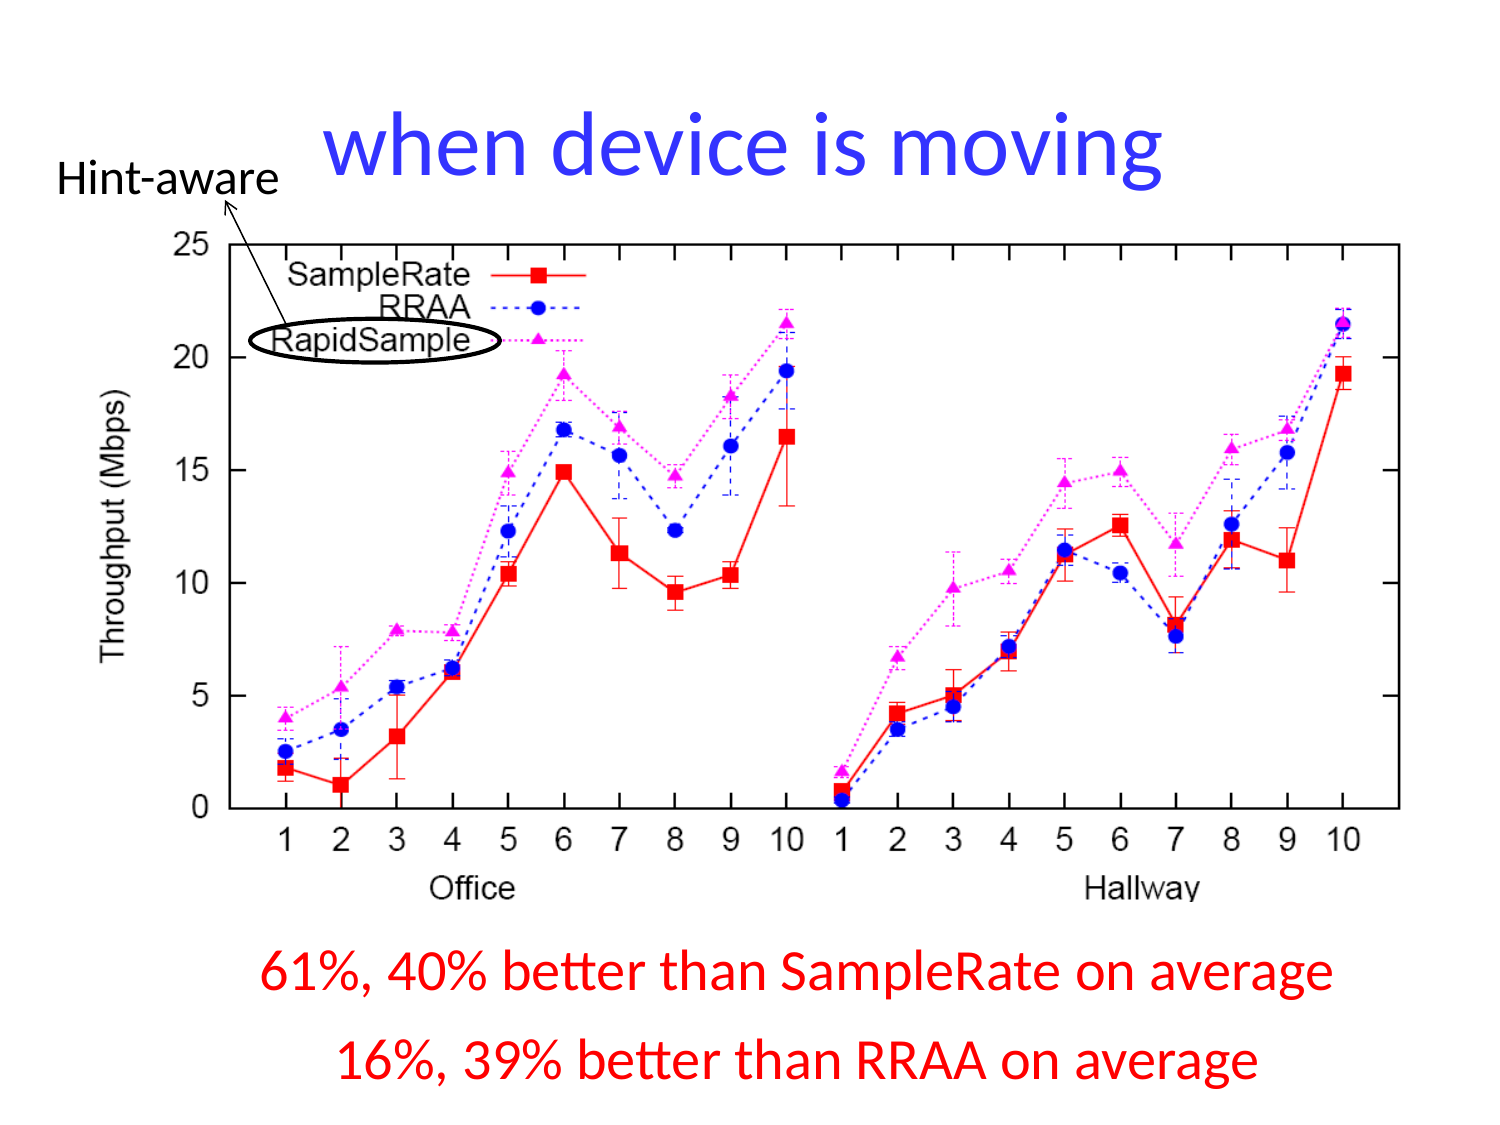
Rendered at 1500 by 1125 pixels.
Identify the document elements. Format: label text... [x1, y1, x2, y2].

text_box 61%, 40% better than SampleRate on average [242, 923, 1352, 1012]
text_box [224, 199, 287, 326]
text_box 16%, 39% better than RRAA on average [317, 1012, 1277, 1101]
title when device is moving [37, 44, 1451, 233]
picture [87, 218, 1413, 902]
text_box Hint-aware [41, 137, 295, 213]
